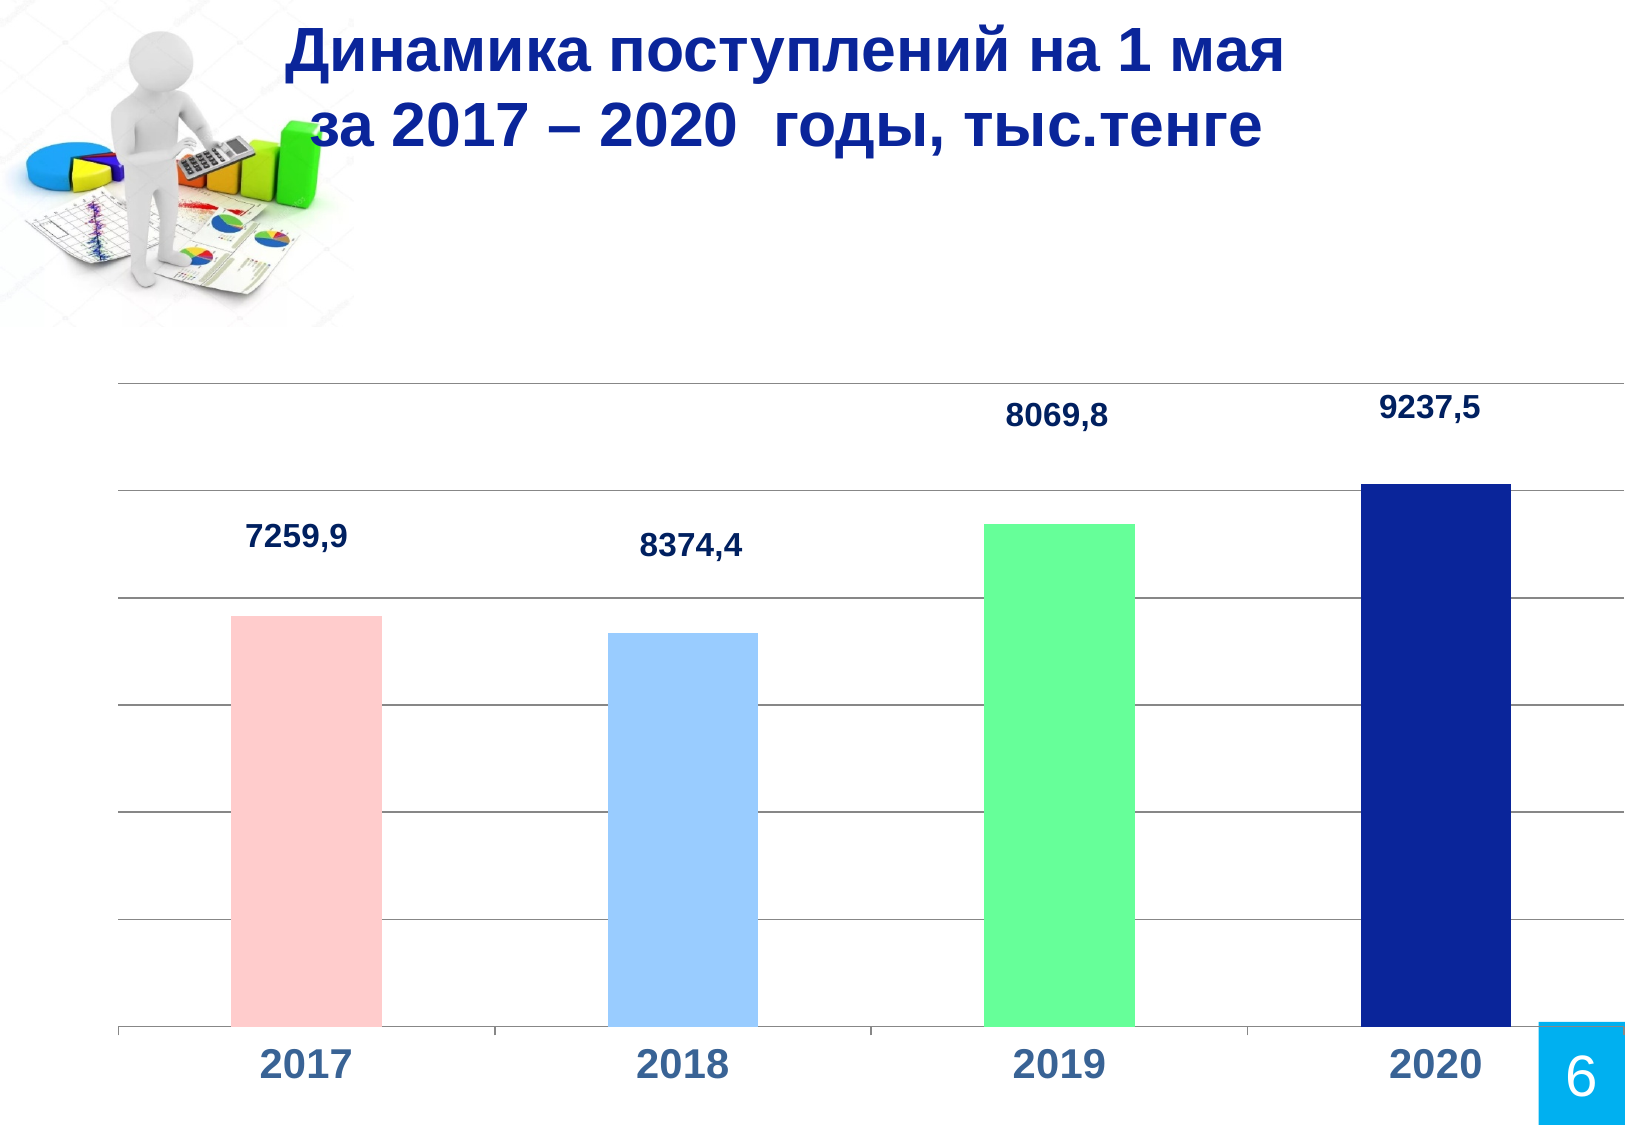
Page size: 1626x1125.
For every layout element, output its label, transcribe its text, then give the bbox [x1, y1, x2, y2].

chart [0, 254, 1625, 1125]
picture [0, 0, 355, 254]
title Динамика поступлений на 1 мая за 2017 – 2020 годы, тыс.тенге [357, 0, 1534, 248]
